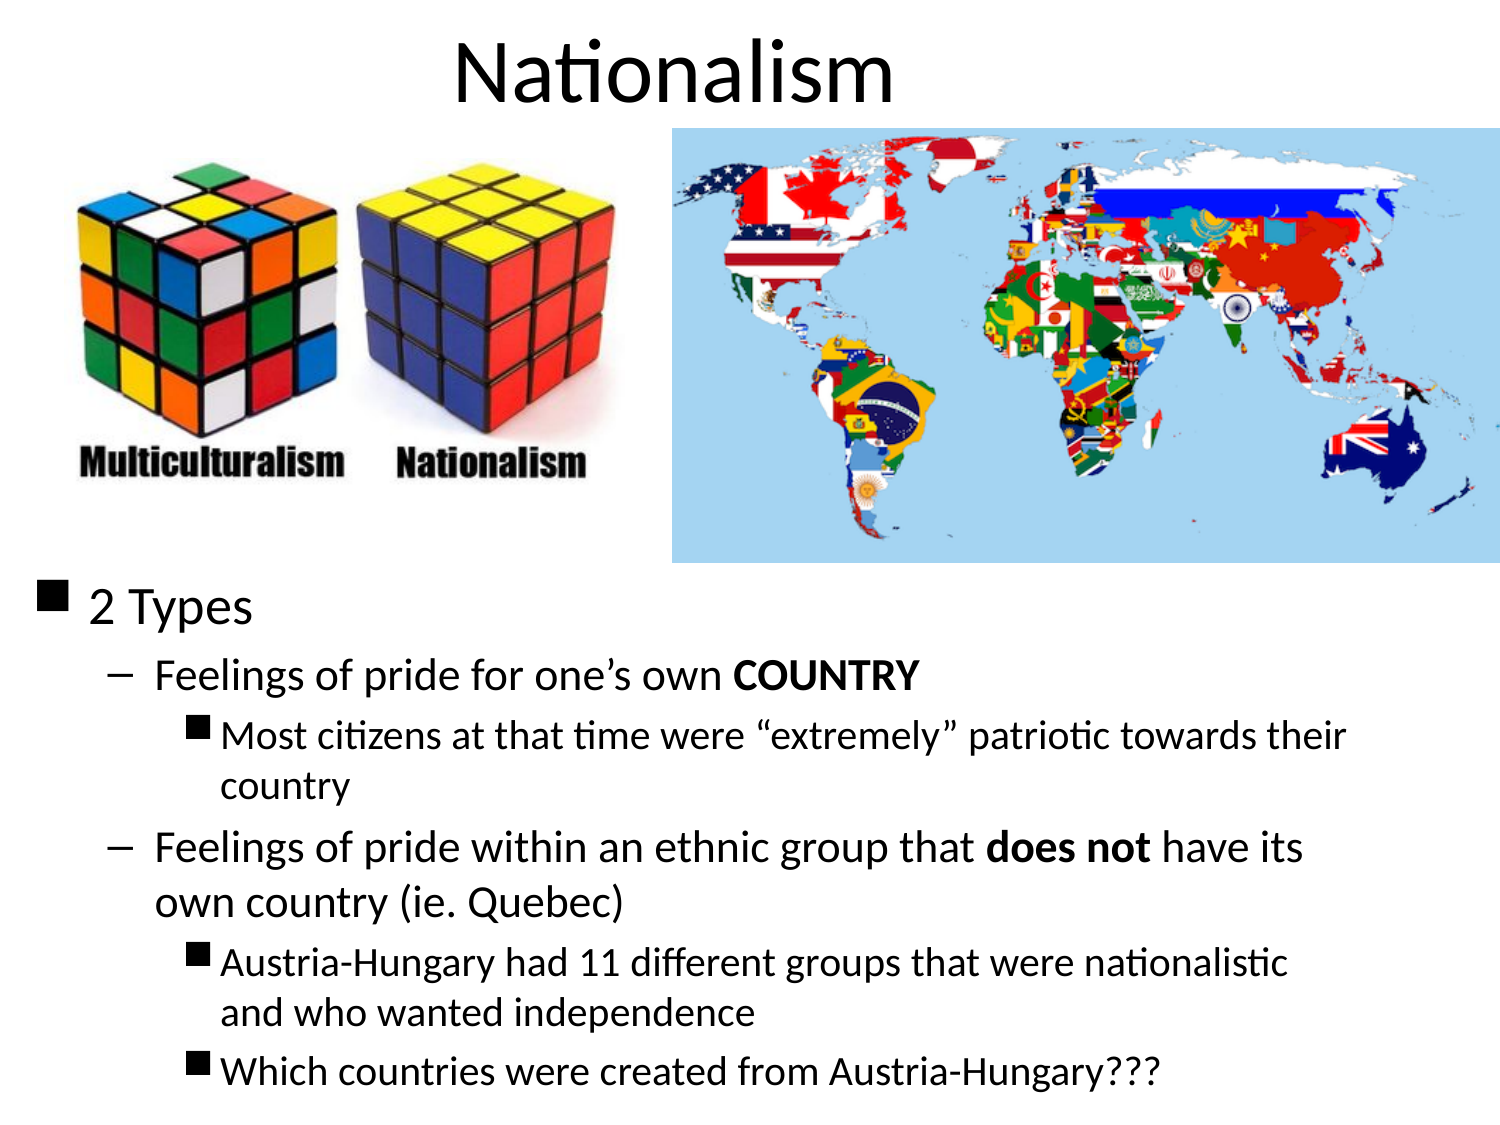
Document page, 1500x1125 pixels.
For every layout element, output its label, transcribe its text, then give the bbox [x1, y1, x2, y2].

list 2 Types Feelings of pride for one’s own COUNTRY Most citizens at that time were “extremely” patriotic towards their country Feelings of pride within an ethnic group that does not have its own country (ie. Quebec) Austria-Hungary had 11 different groups that were nationalistic and who wanted independence Which countries were created from Austria-Hungary??? [17, 562, 1365, 1125]
picture [64, 158, 625, 494]
title Nationalism [0, 0, 1350, 159]
picture [672, 127, 1500, 563]
